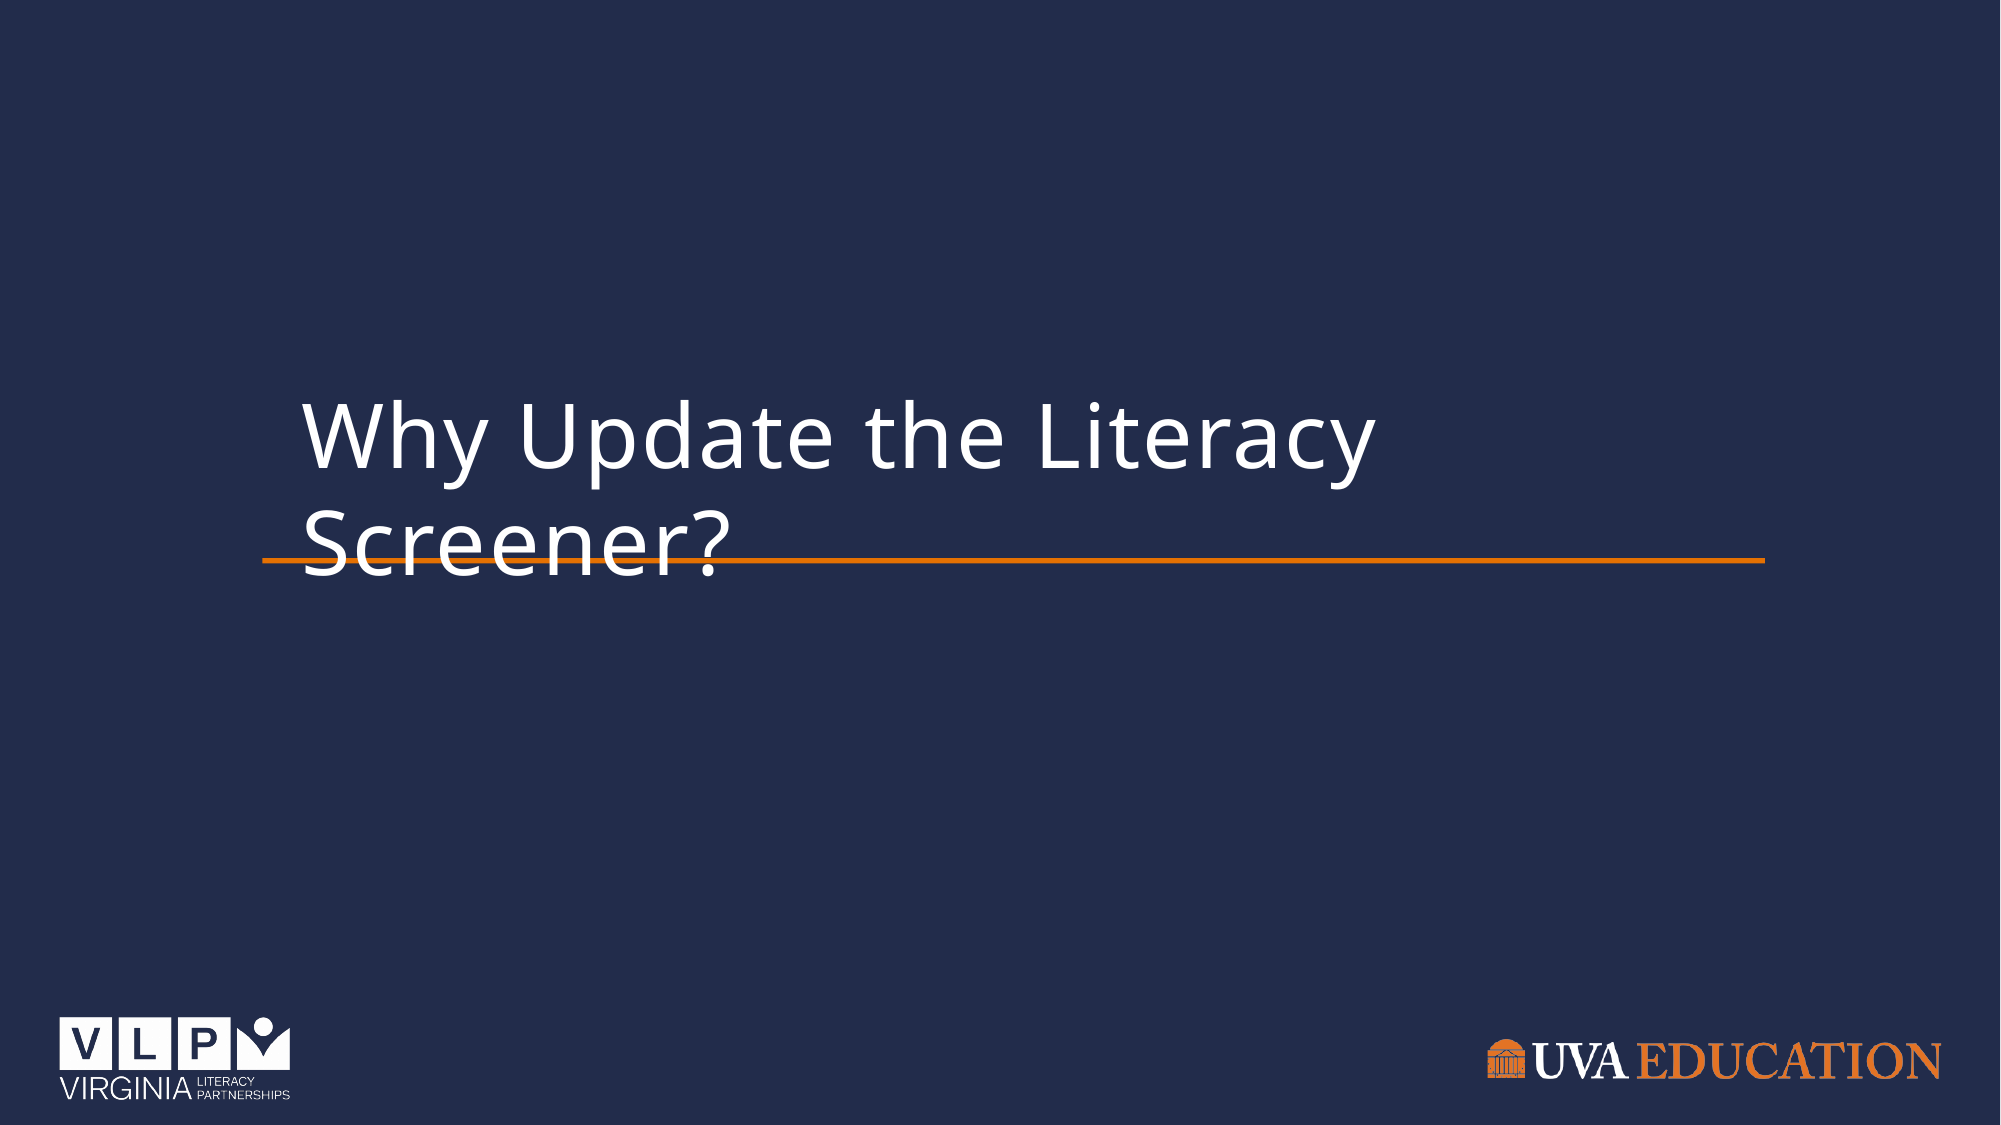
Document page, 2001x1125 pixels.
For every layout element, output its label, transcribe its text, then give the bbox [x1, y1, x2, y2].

picture [33, 998, 316, 1116]
picture [1487, 1039, 1525, 1078]
picture [1532, 1042, 1942, 1079]
title Why Update the Literacy Screener? [299, 376, 1727, 594]
